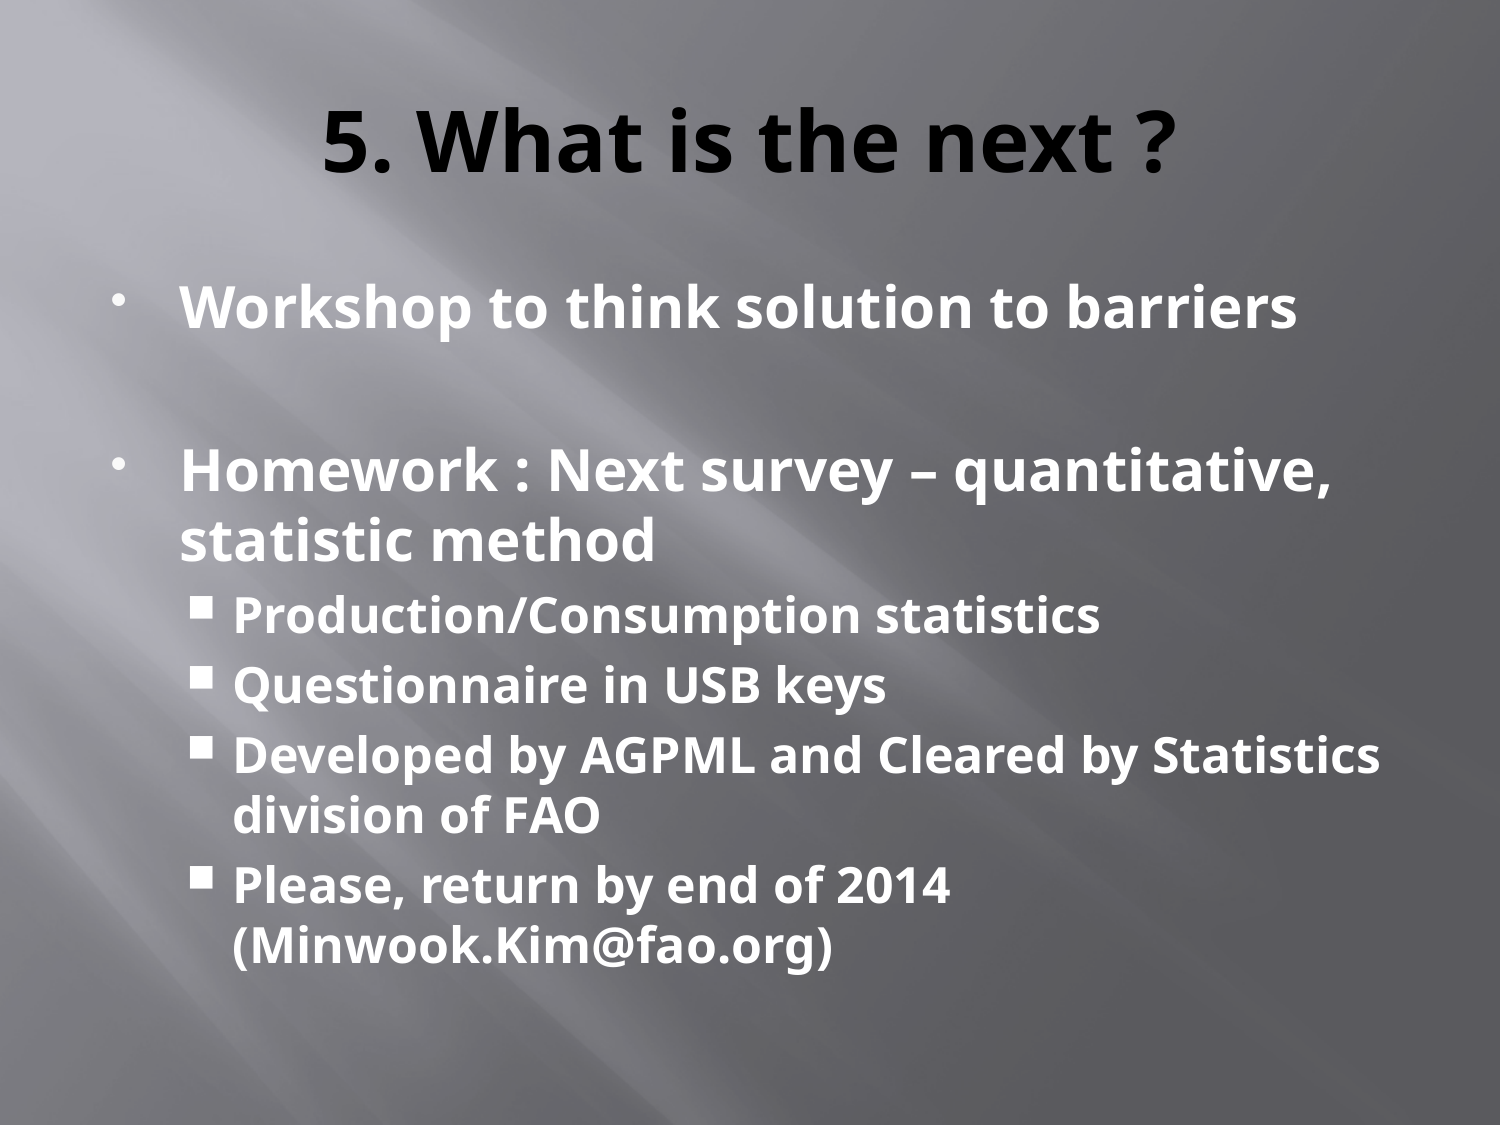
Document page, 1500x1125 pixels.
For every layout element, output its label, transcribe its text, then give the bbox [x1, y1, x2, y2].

title 5. What is the next ? [75, 45, 1425, 233]
list Workshop to think solution to barriers Homework : Next survey – quantitative, statistic method Production/Consumption statistics Questionnaire in USB keys Developed by AGPML and Cleared by Statistics division of FAO Please, return by end of 2014 (Minwook.Kim@fao.org) [75, 262, 1425, 1035]
